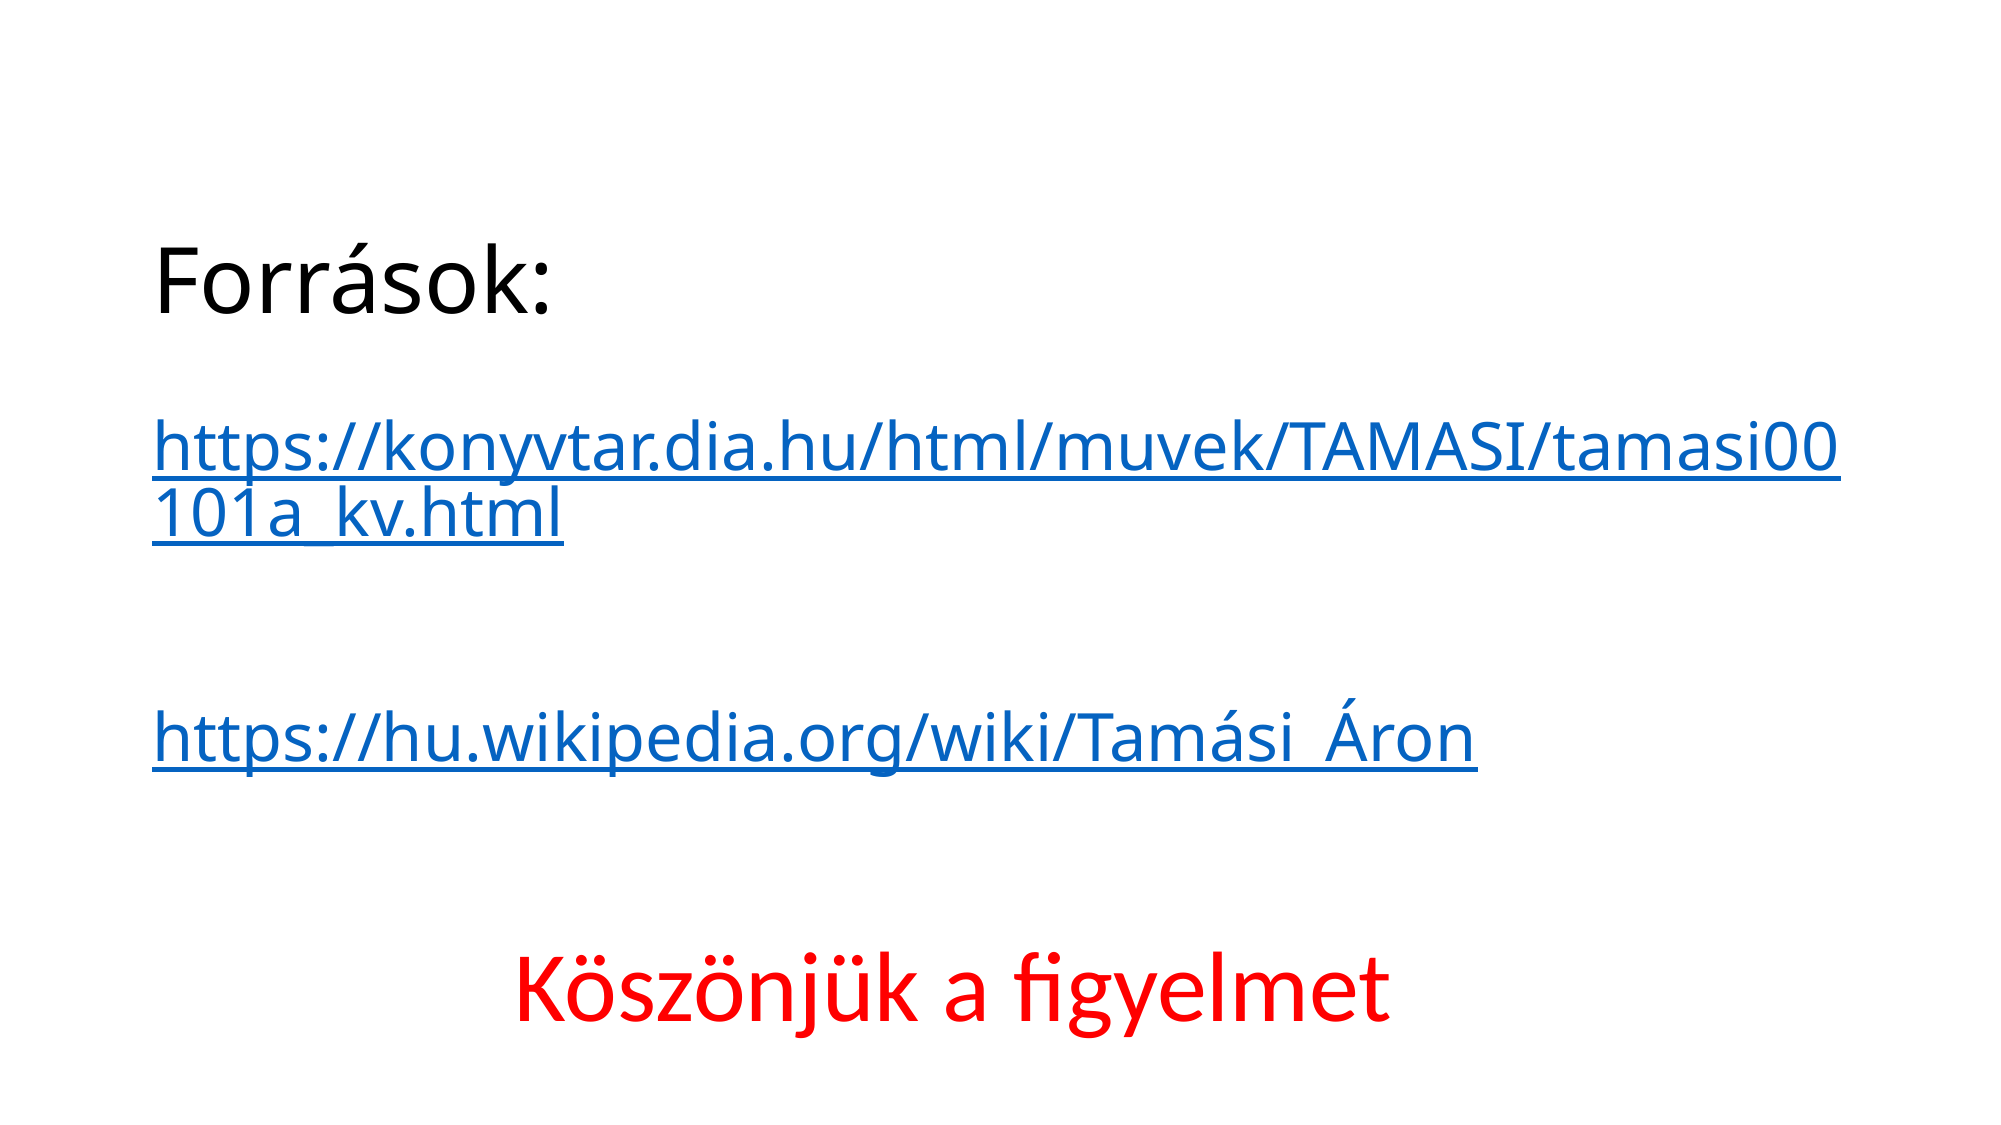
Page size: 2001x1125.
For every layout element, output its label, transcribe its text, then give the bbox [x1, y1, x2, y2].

title Források: https://konyvtar.dia.hu/html/muvek/TAMASI/tamasi00101a_kv.html https://hu.wikipedia.org/wiki/Tamási_Áron [137, 59, 1863, 789]
text_box Köszönjük a figyelmet [500, 914, 1500, 1050]
